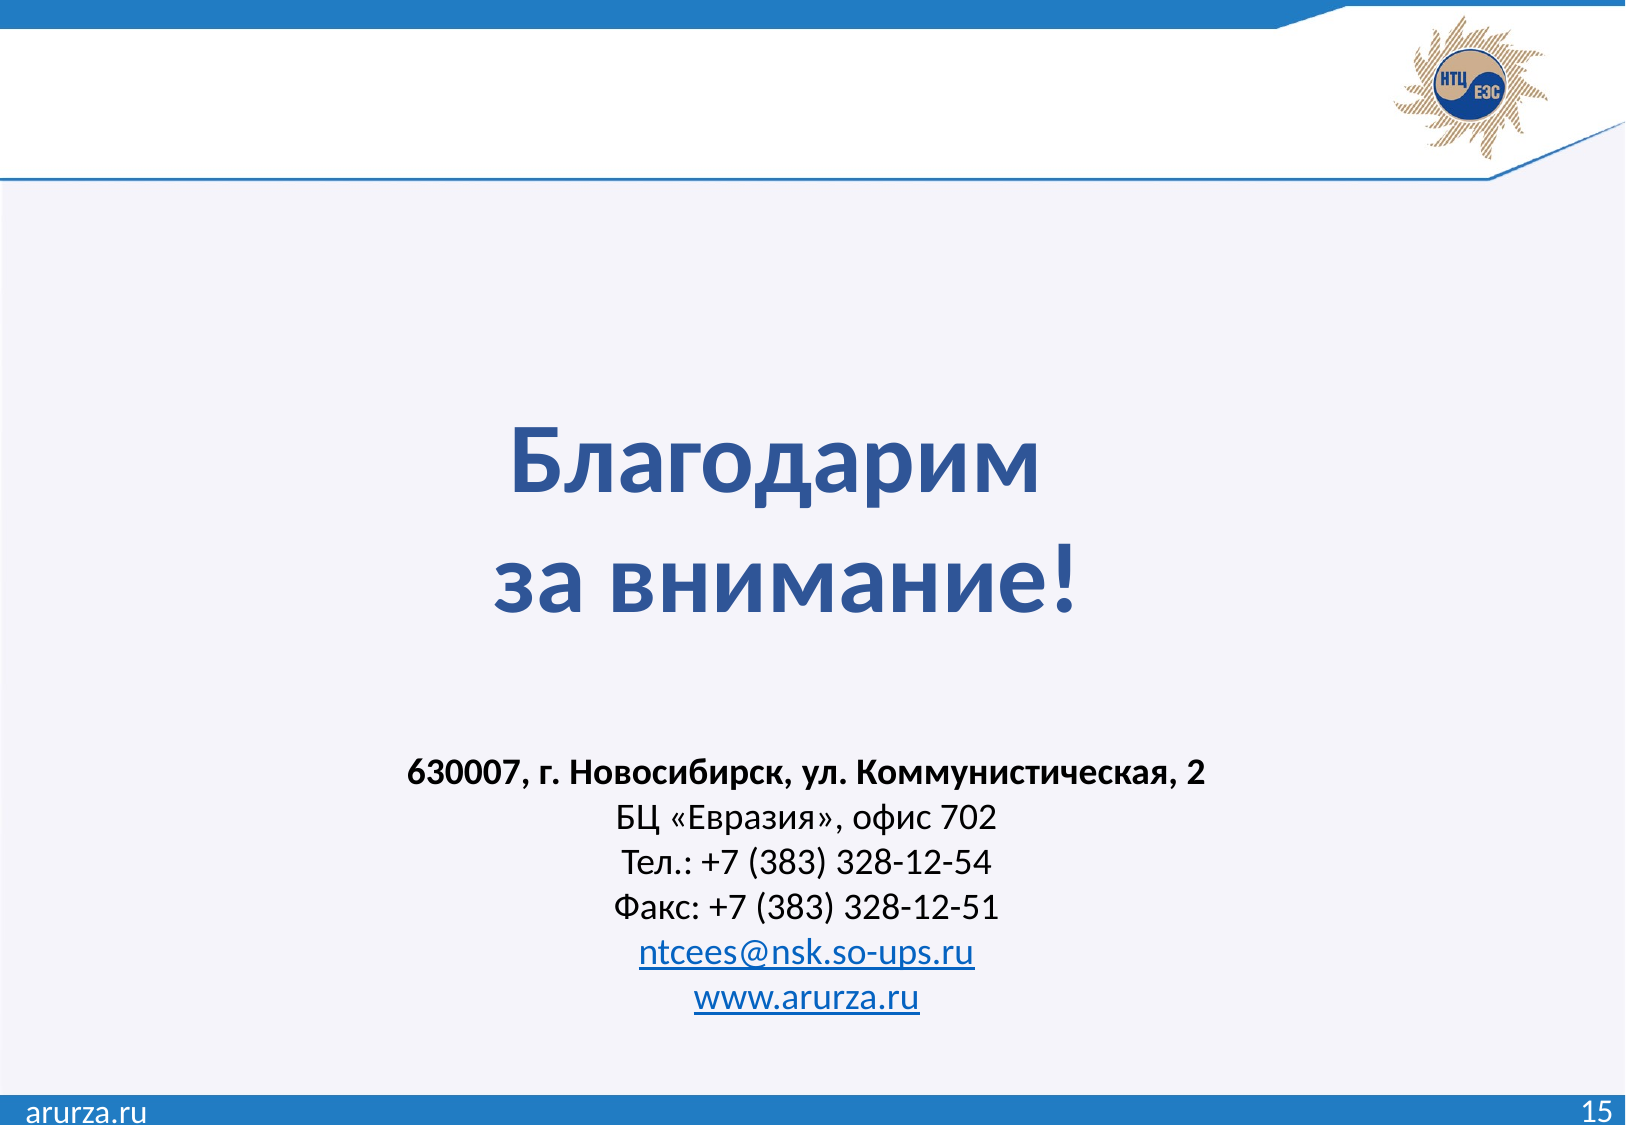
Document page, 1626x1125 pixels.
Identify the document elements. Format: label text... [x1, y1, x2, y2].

picture [0, 0, 1626, 1125]
slide_number 15 [1268, 1094, 1625, 1125]
text_box Благодарим за внимание! [114, 385, 1461, 641]
text_box arurza.ru [0, 1093, 163, 1125]
text_box 630007, г. Новосибирск, ул. Коммунистическая, 2 БЦ «Евразия», офис 702 Тел.: +7 (383) 328-12-54 Факс: +7 (383) 328-12-51 ntcees@nsk.so-ups.ru www.arurza.ru [375, 739, 1238, 1025]
